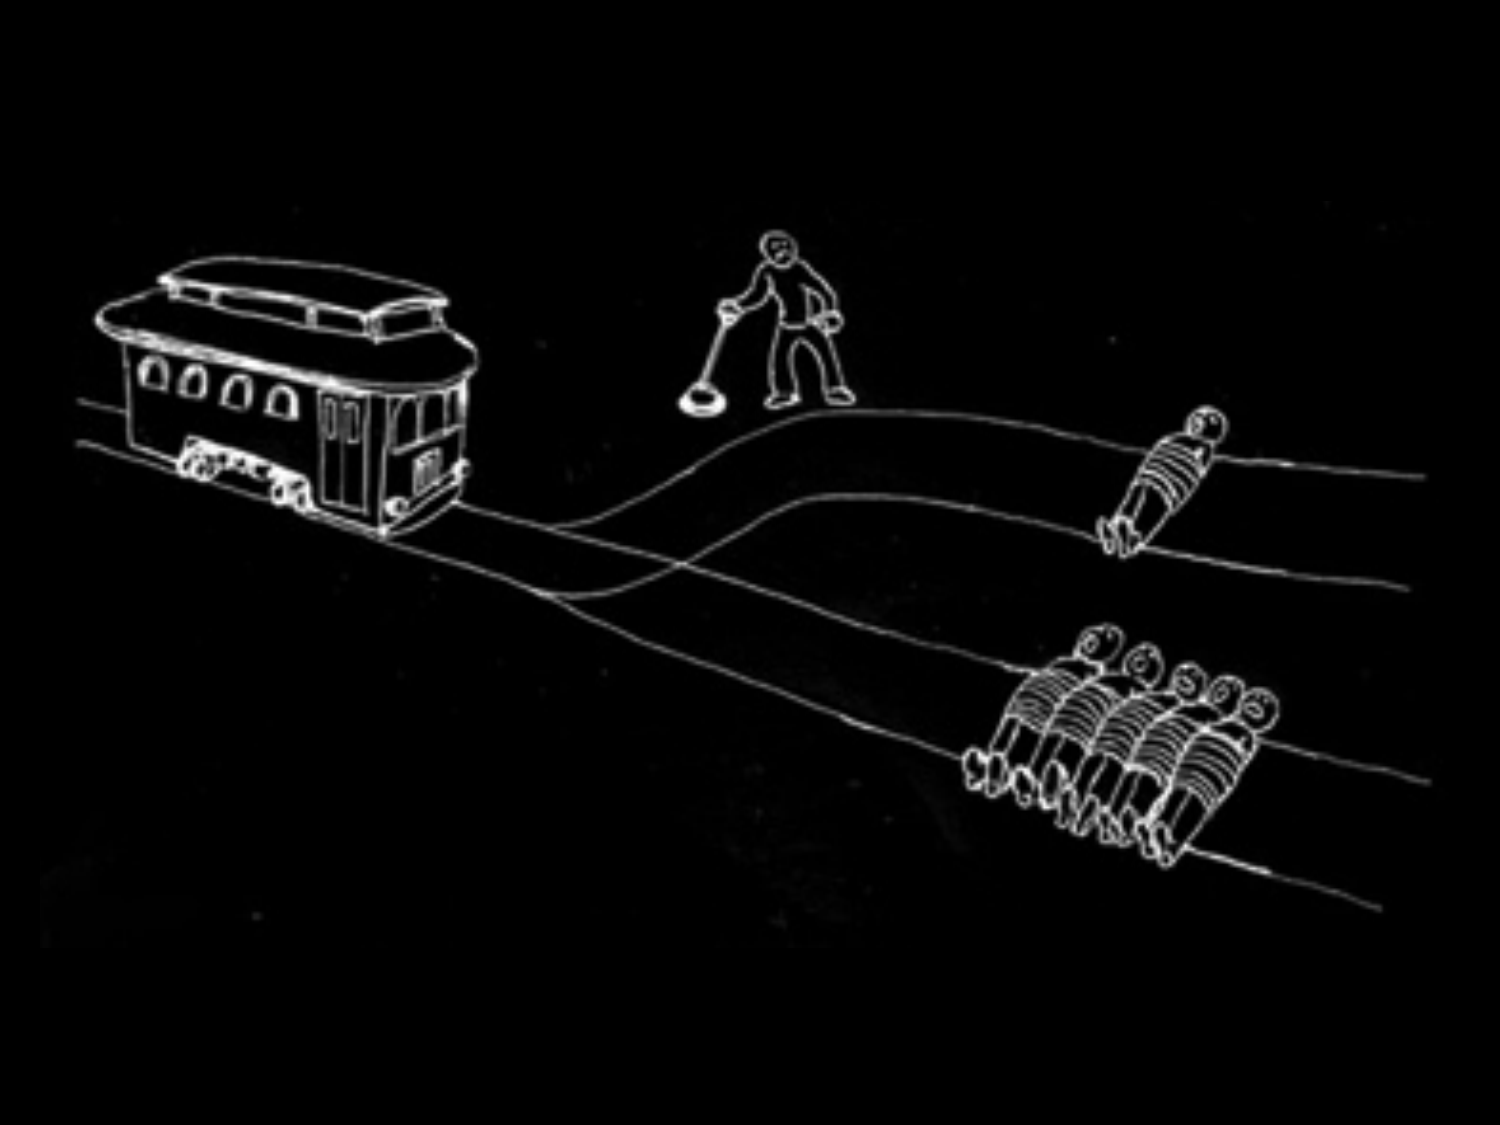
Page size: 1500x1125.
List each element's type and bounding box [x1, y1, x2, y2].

picture [40, 201, 1456, 948]
